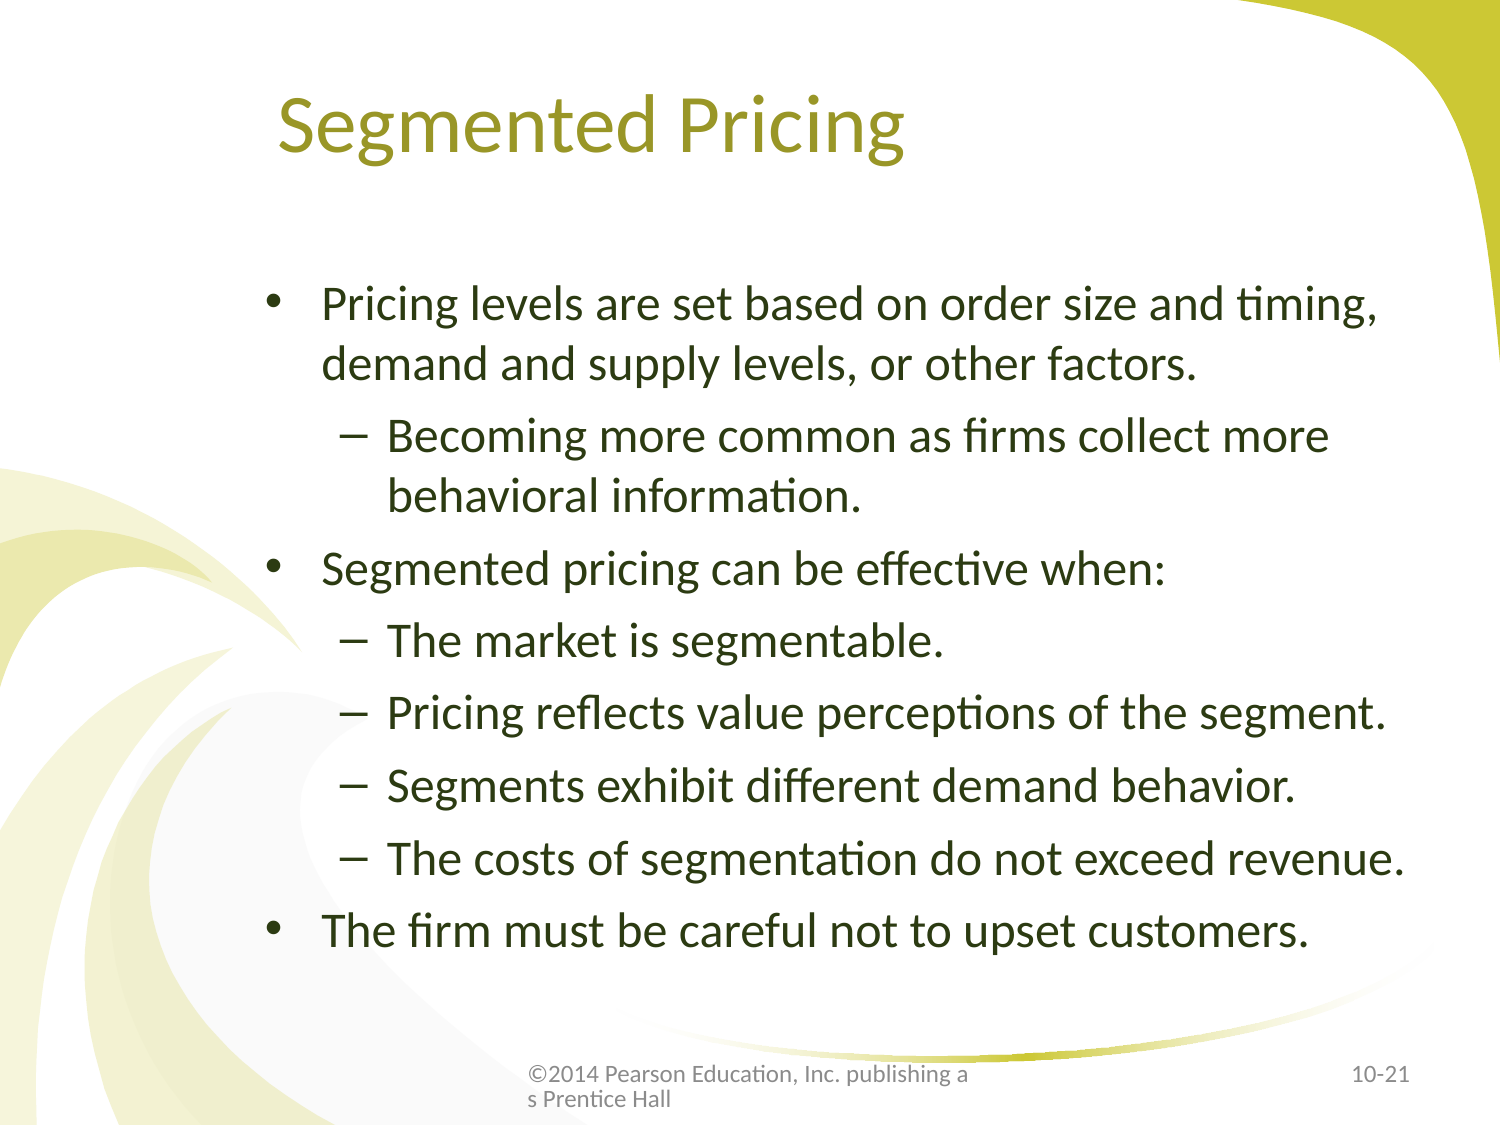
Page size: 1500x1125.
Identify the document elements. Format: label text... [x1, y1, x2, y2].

footer ©2014 Pearson Education, Inc. publishing as Prentice Hall [512, 1042, 988, 1103]
title Segmented Pricing [262, 37, 1438, 200]
slide_number 10-21 [1074, 1042, 1425, 1103]
list Pricing levels are set based on order size and timing, demand and supply levels, or other factors. Becoming more common as firms collect more behavioral information. Segmented pricing can be effective when: The market is segmentable. Pricing reflects value perceptions of the segment. Segments exhibit different demand behavior. The costs of segmentation do not exceed revenue. The firm must be careful not to upset customers. [249, 262, 1438, 1000]
